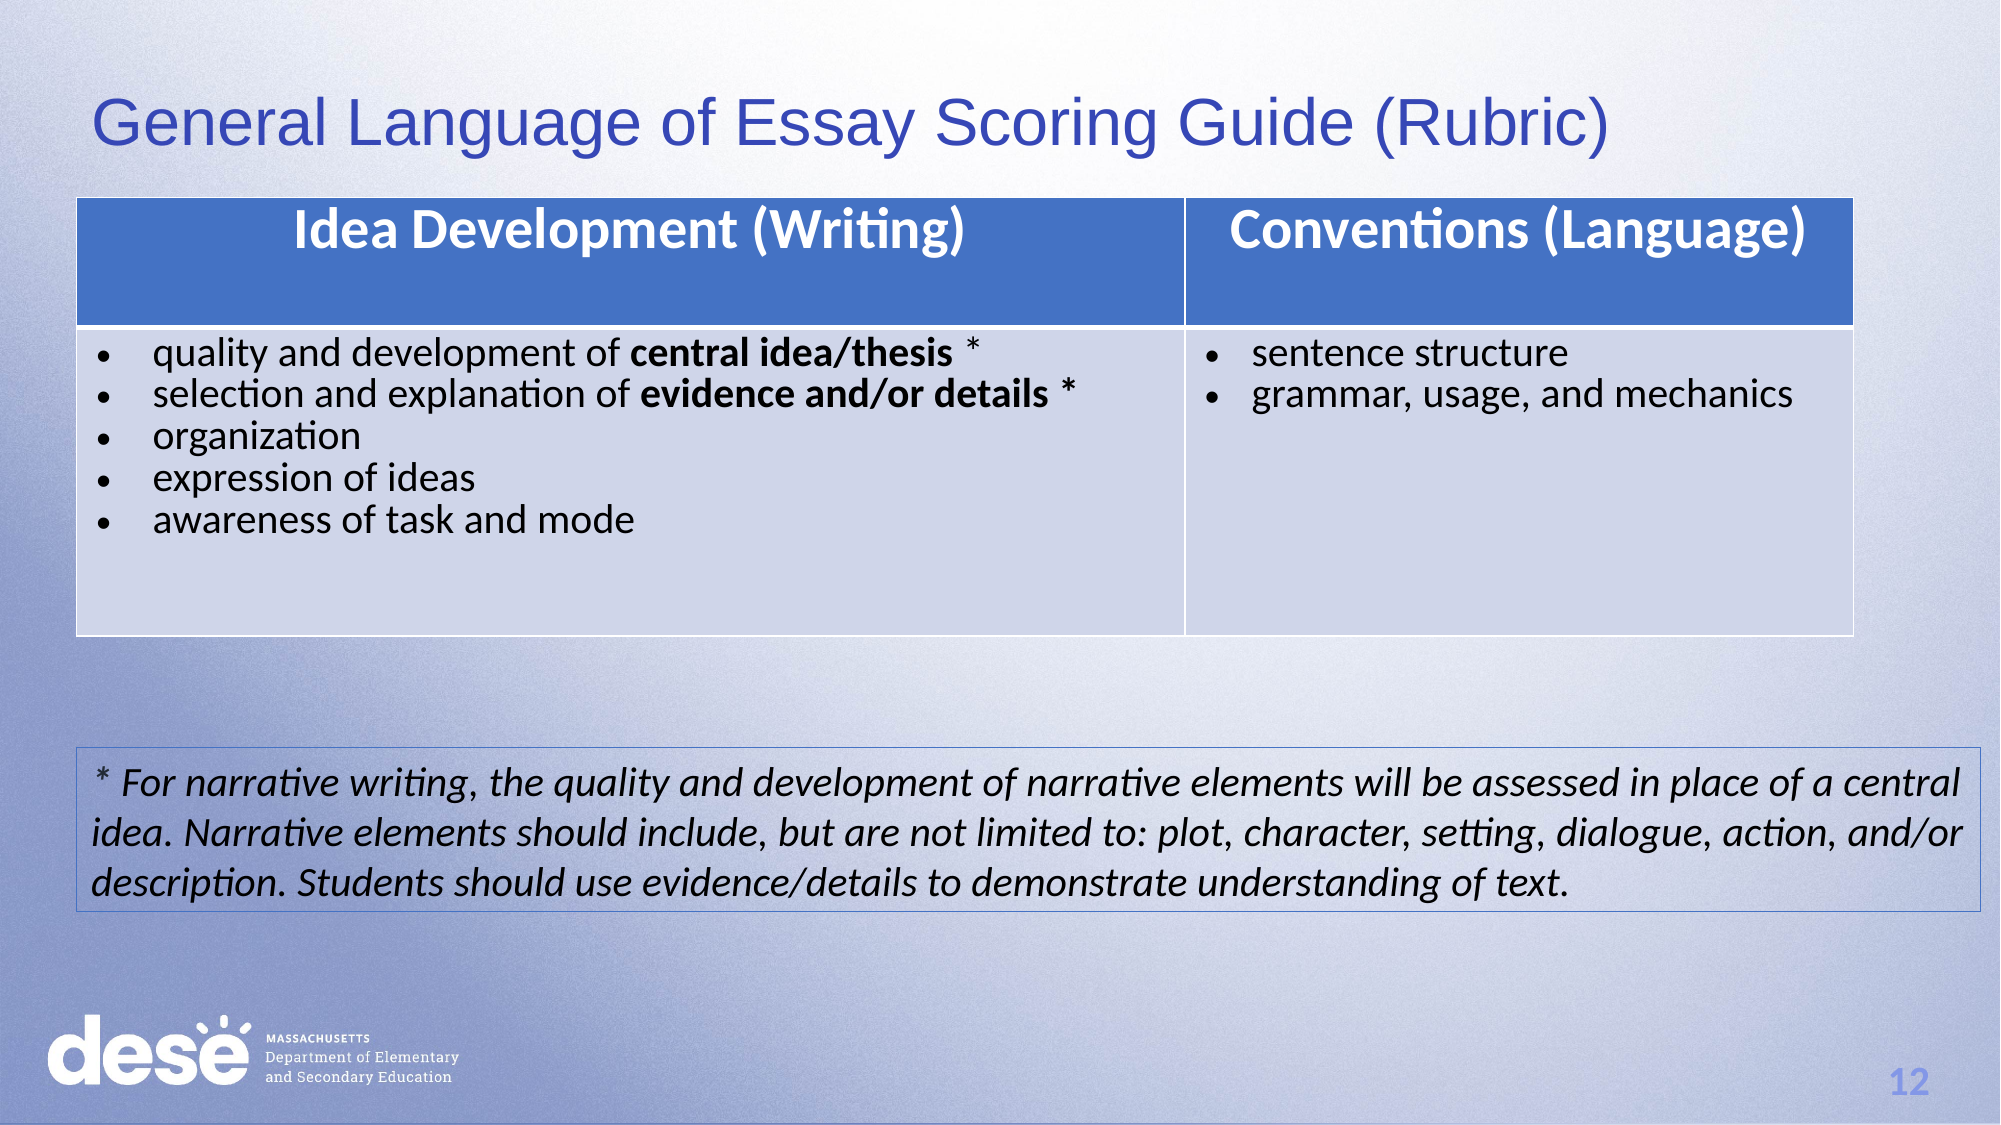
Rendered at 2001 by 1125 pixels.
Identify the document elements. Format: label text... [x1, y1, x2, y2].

text_box * For narrative writing, the quality and development of narrative elements will be assessed in place of a central idea. Narrative elements should include, but are not limited to: plot, character, setting, dialogue, action, and/or description. Students should use evidence/details to demonstrate understanding of text. [76, 747, 1981, 912]
table_header Conventions (Language) [1186, 198, 1853, 325]
table_cell quality and development of central idea/thesis * selection and explanation of evidence and/or details * organization expression of ideas awareness of task and mode [77, 330, 1184, 635]
title General Language of Essay Scoring Guide (Rubric) [76, 35, 1880, 168]
table_header Idea Development (Writing) [77, 198, 1184, 325]
table_cell sentence structure grammar, usage, and mechanics [1186, 330, 1853, 635]
picture [0, 0, 2000, 1125]
